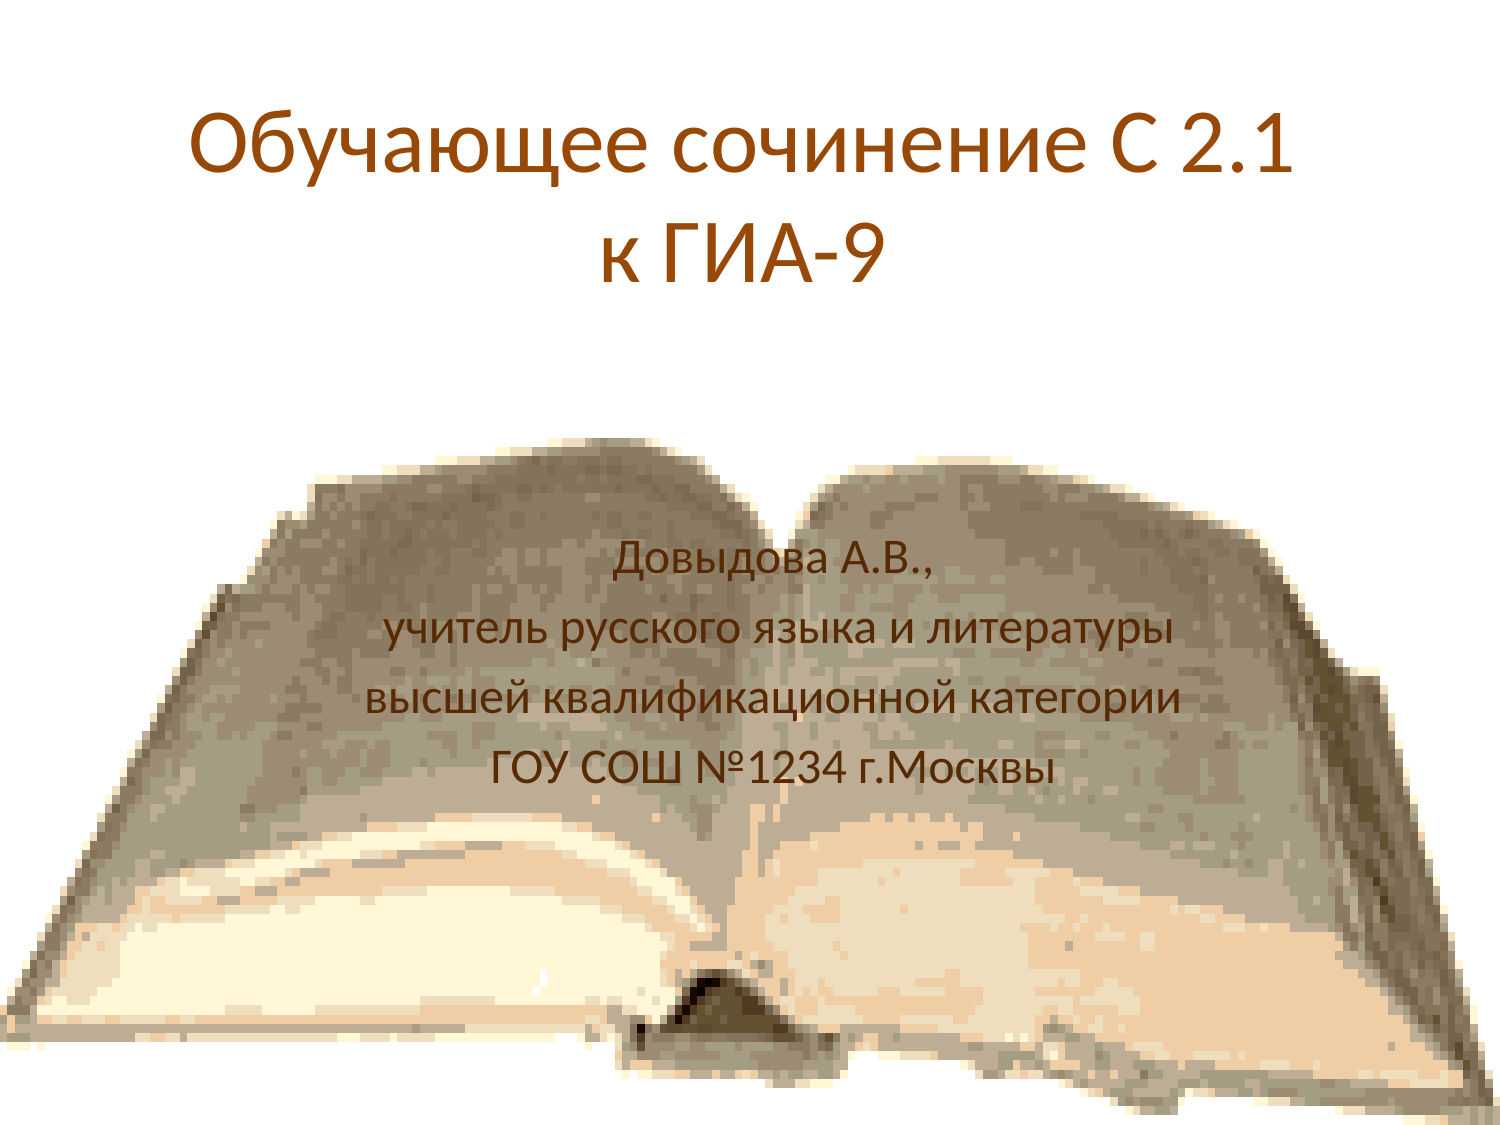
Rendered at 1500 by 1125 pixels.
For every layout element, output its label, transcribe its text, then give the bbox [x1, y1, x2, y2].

title Обучающее сочинение С 2.1 к ГИА-9 [105, 70, 1381, 312]
subtitle Довыдова А.В., учитель русского языка и литературы высшей квалификационной категории ГОУ СОШ №1234 г.Москвы [152, 515, 1395, 804]
picture [0, 0, 1500, 1125]
